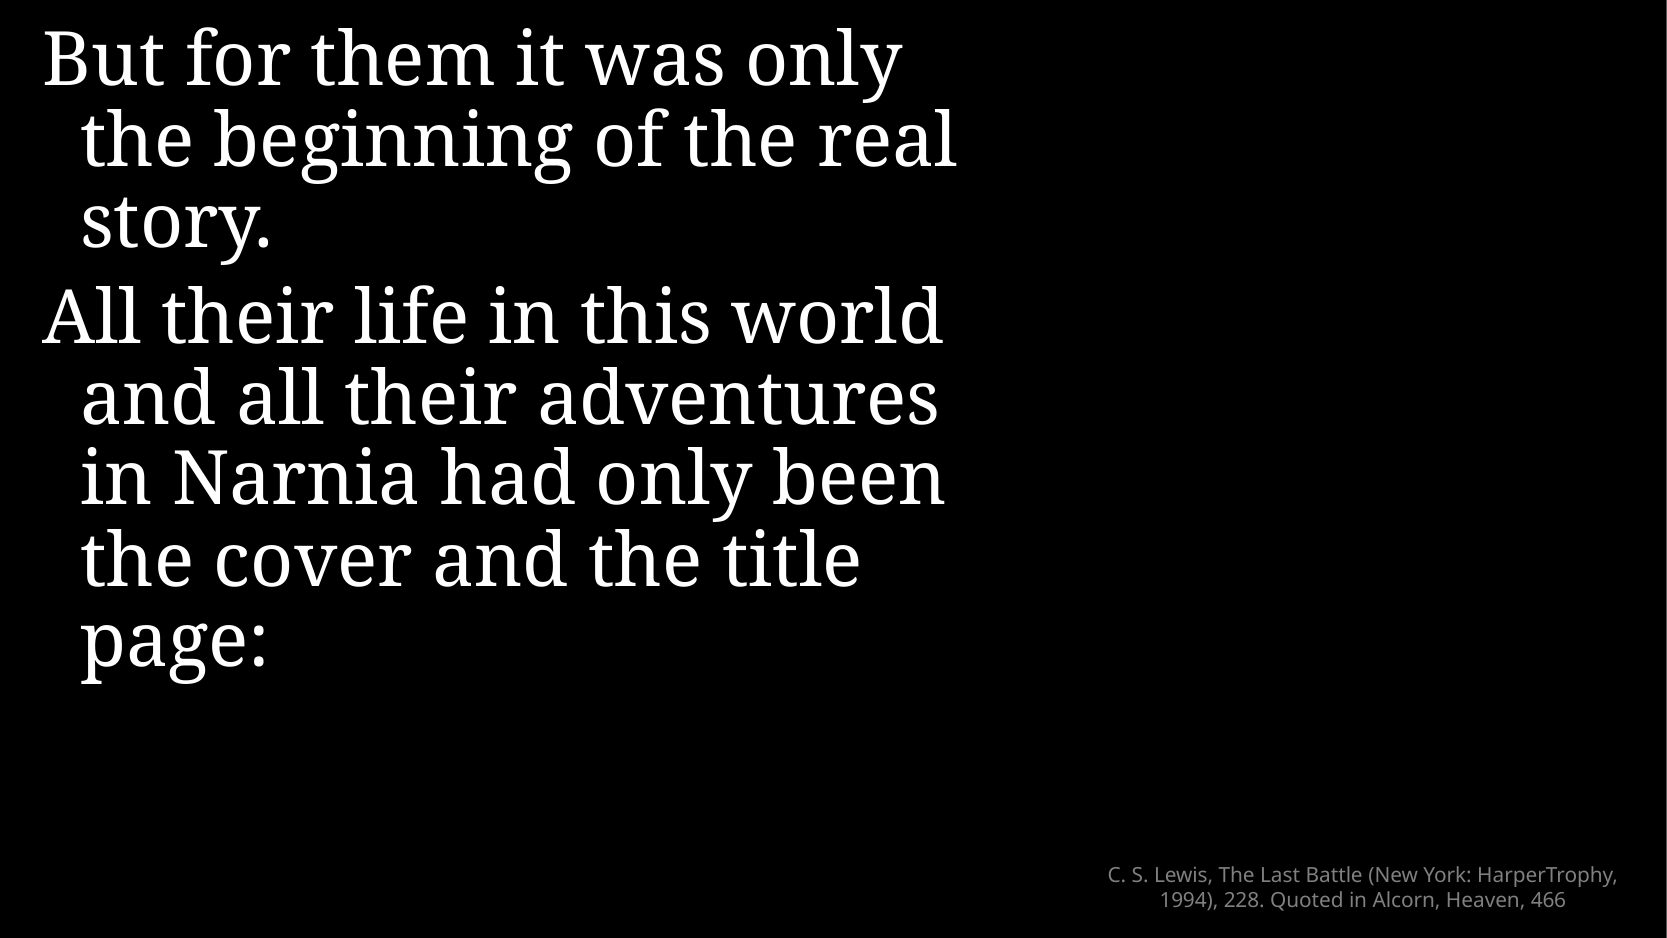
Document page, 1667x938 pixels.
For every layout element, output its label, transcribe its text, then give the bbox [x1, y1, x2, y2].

title C. S. Lewis, The Last Battle (New York: HarperTrophy, 1994), 228. Quoted in Alcorn, Heaven, 466 [1083, 854, 1643, 924]
list But for them it was only the beginning of the real story. All their life in this world and all their adventures in Narnia had only been the cover and the title page: [27, 12, 996, 919]
